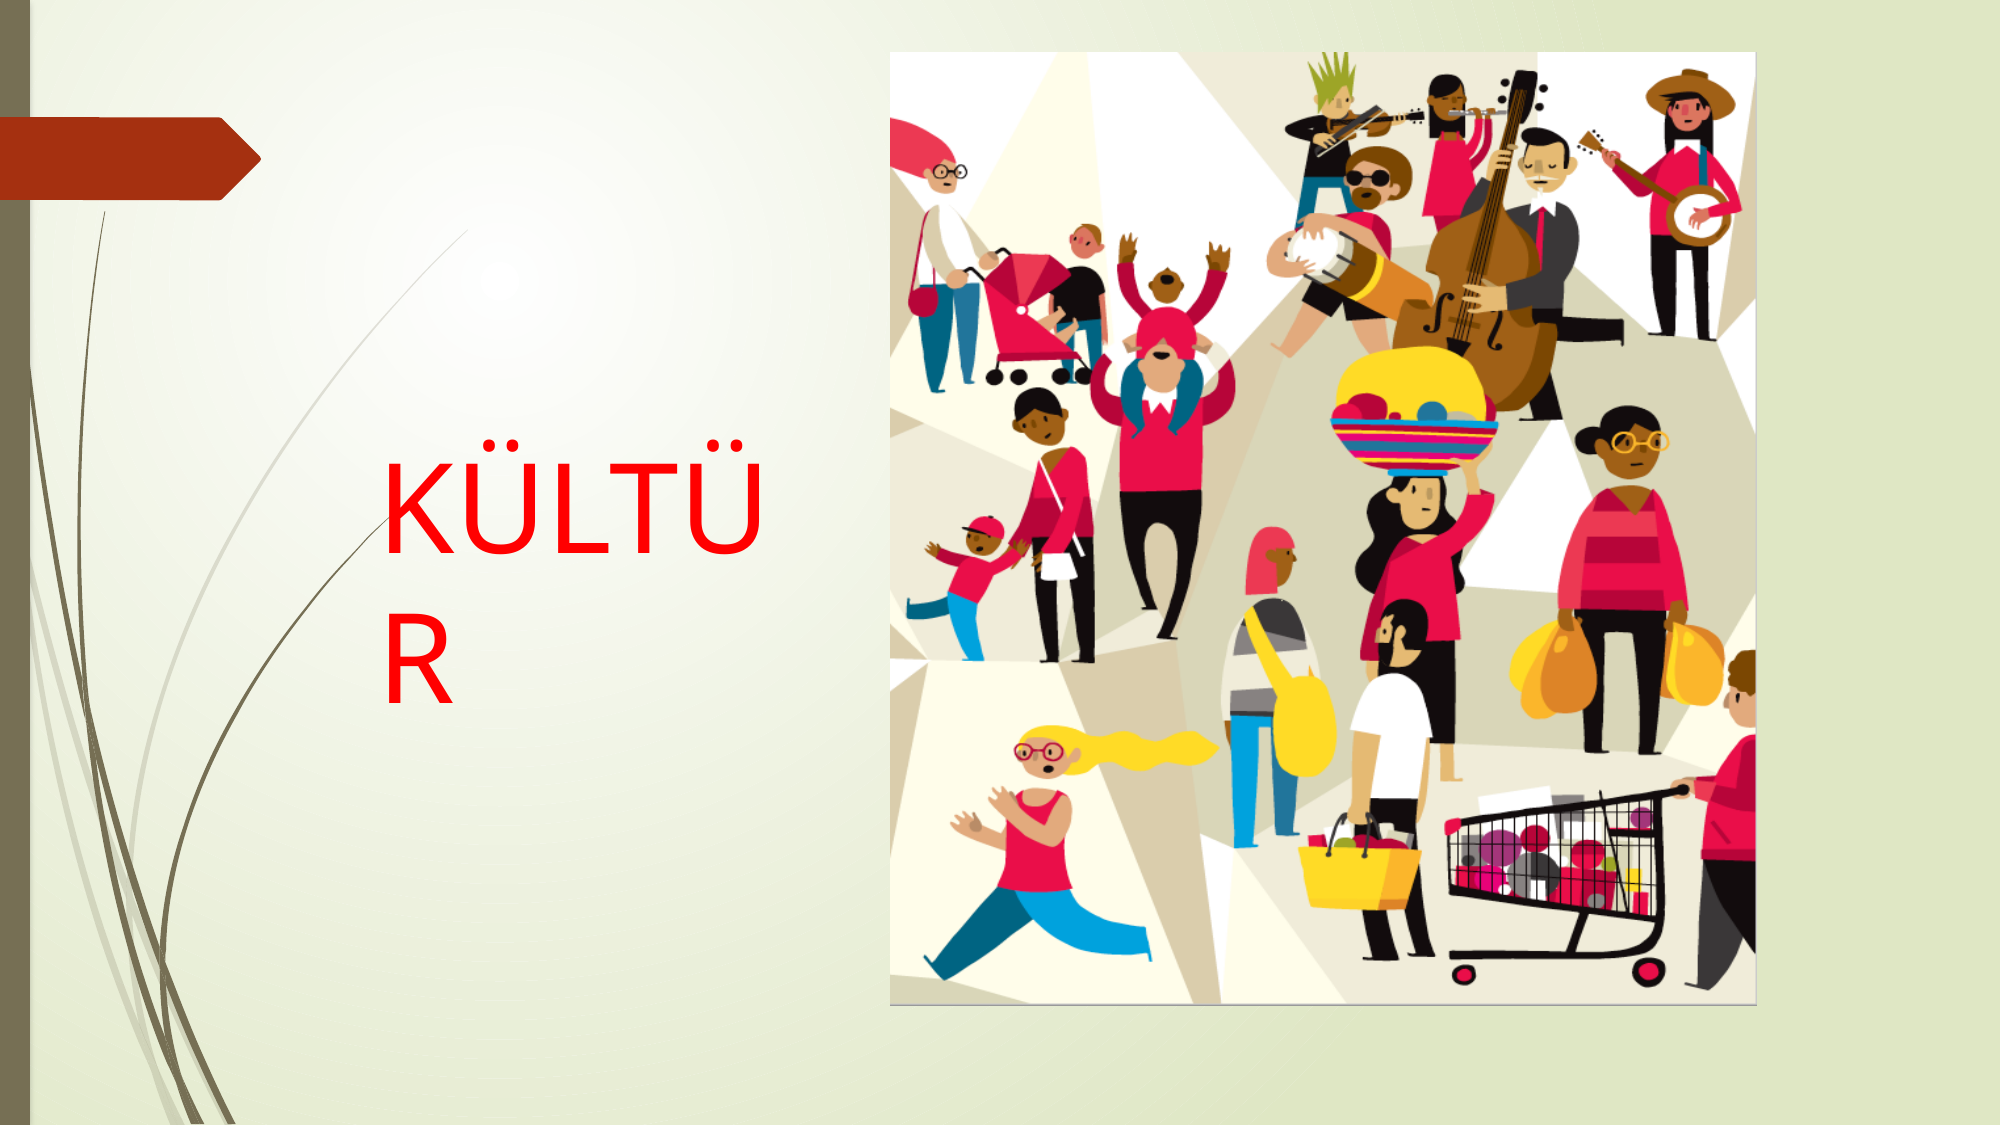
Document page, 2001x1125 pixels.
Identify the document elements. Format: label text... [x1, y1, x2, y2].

title KÜLTÜR [363, 421, 842, 719]
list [889, 52, 1757, 1006]
